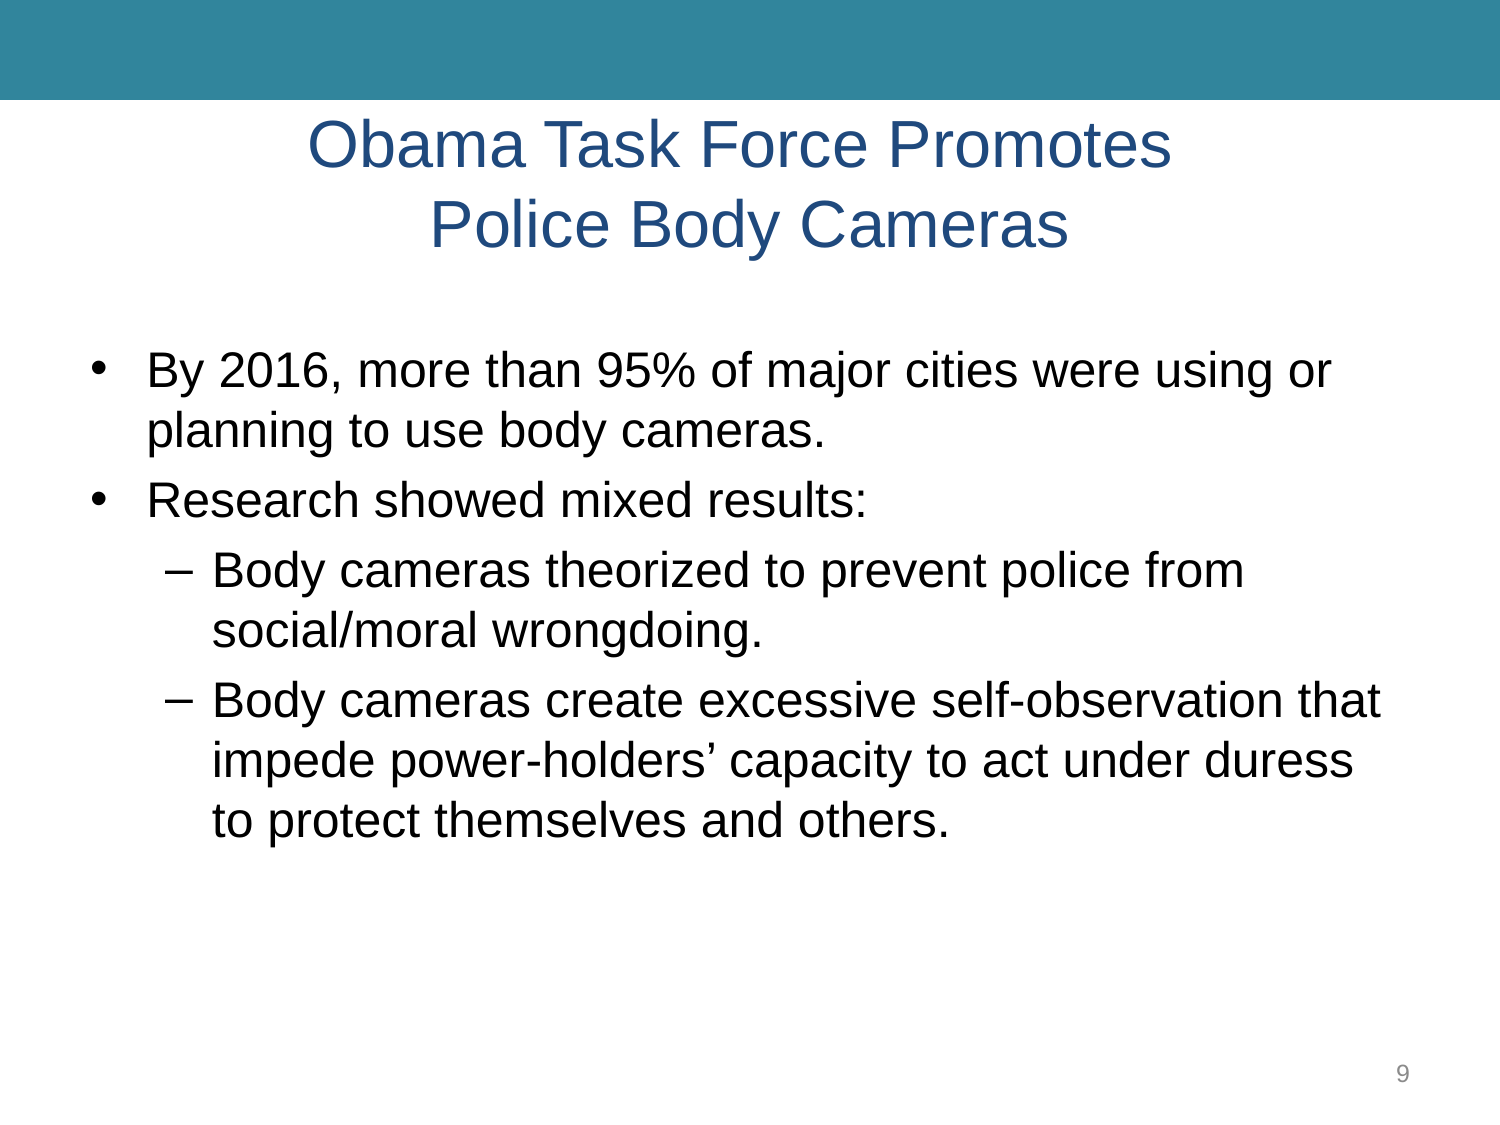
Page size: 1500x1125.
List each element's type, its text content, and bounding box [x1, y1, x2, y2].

slide_number 9 [1350, 1042, 1425, 1103]
list By 2016, more than 95% of major cities were using or planning to use body cameras. Research showed mixed results: Body cameras theorized to prevent police from social/moral wrongdoing. Body cameras create excessive self-observation that impede power-holders’ capacity to act under duress to protect themselves and others. [75, 330, 1425, 1073]
title Obama Task Force Promotes Police Body Cameras [75, 87, 1425, 275]
